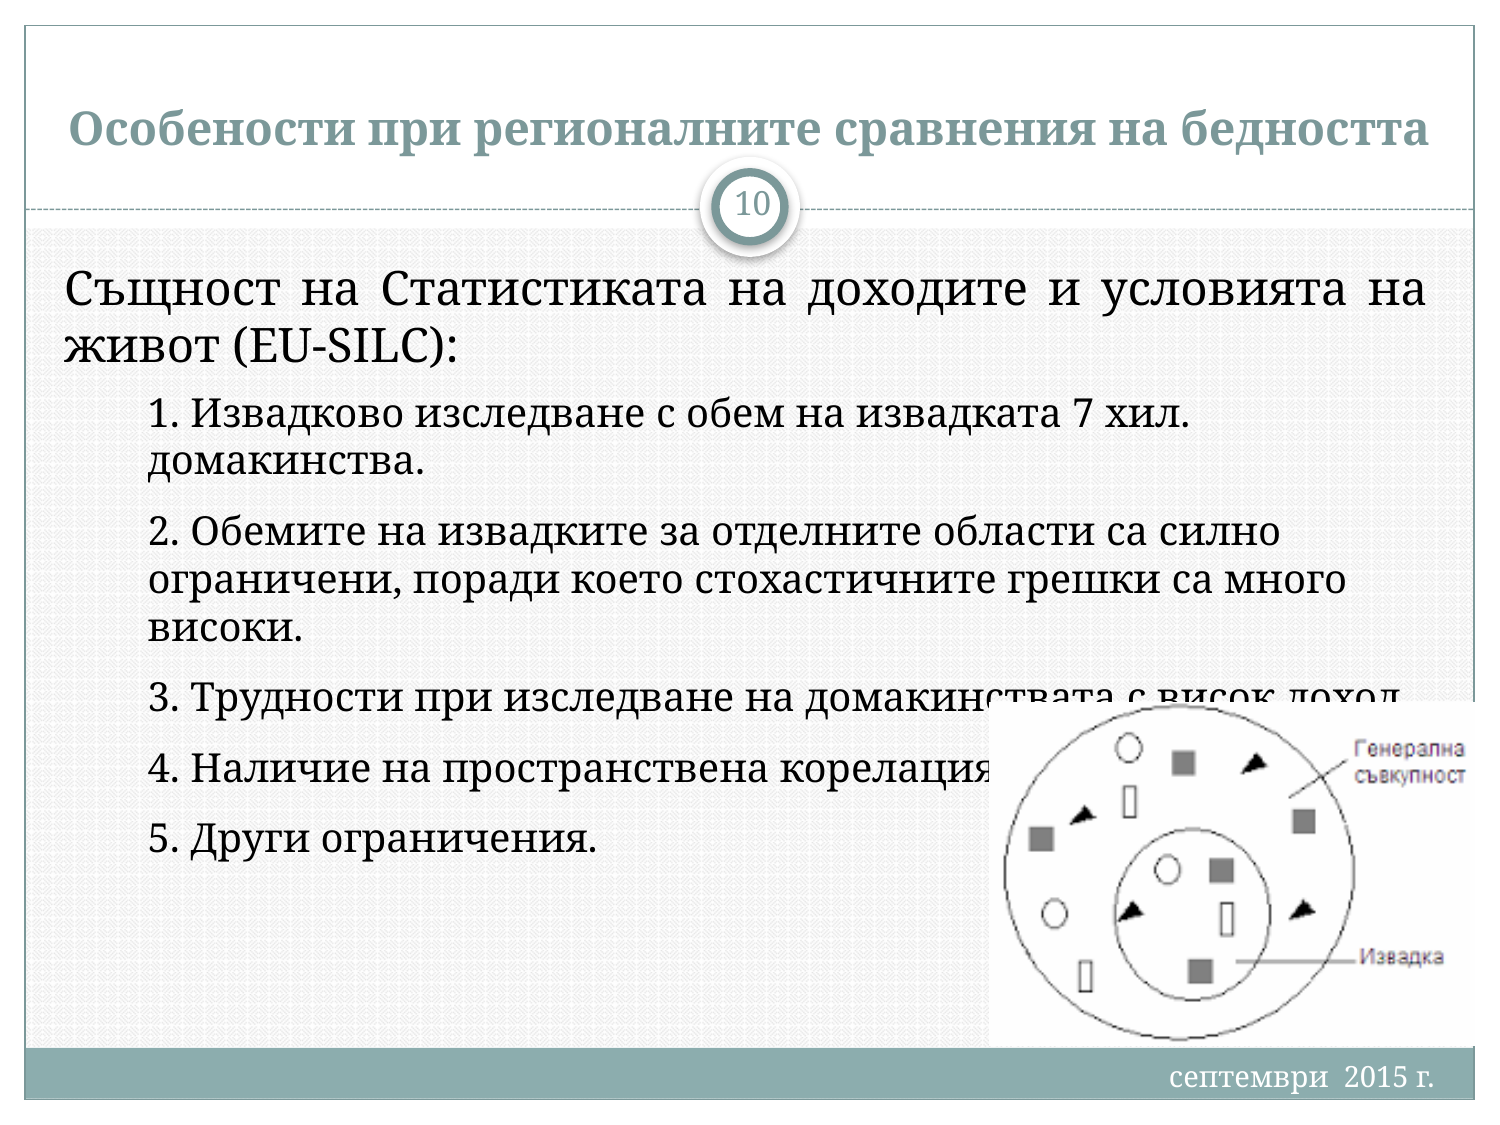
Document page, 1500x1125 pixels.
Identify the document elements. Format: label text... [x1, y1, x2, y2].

list Същност на Статистиката на доходите и условията на живот (EU-SILC): 1. Извадково изследване с обем на извадката 7 хил. домакинства. 2. Обемите на извадките за отделните области са силно ограничени, поради което стохастичните грешки са много високи. 3. Трудности при изследване на домакинствата с висок доход. 4. Наличие на пространствена корелация. 5. Други ограничения. [49, 250, 1445, 875]
picture [989, 702, 1475, 1047]
title Особености при регионалните сравнения на бедността [49, 37, 1450, 162]
slide_number 10 [715, 168, 791, 241]
slide_number септември 2015 г. [950, 1050, 1450, 1111]
